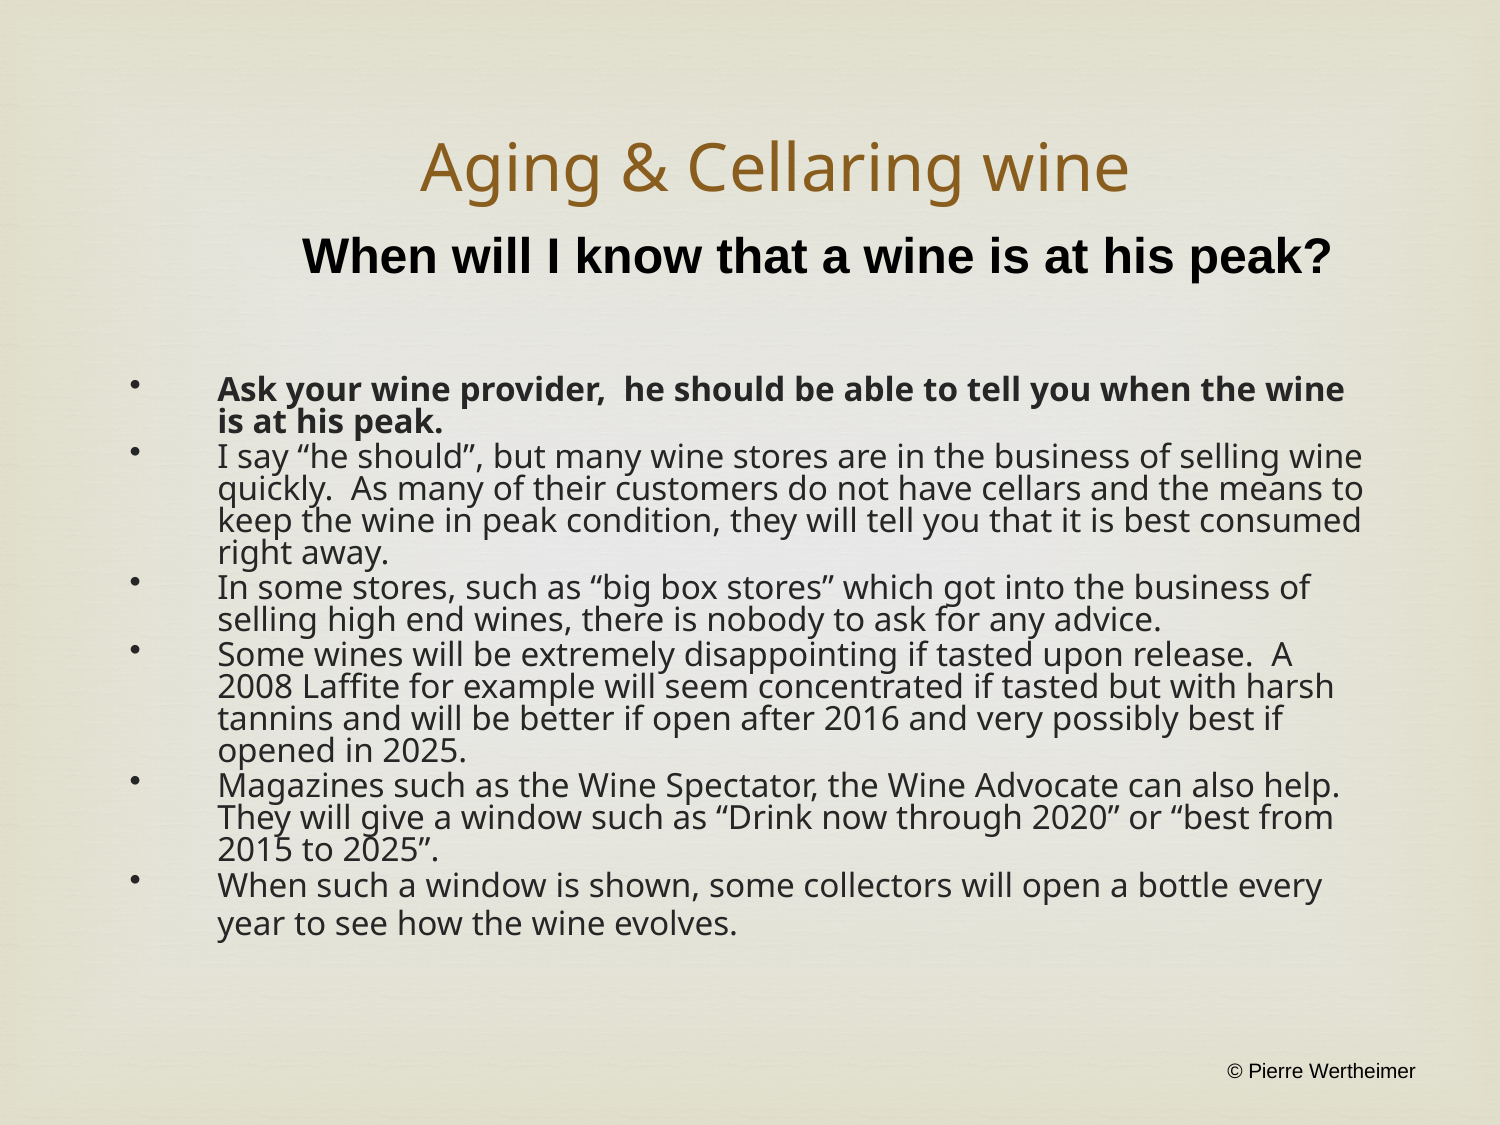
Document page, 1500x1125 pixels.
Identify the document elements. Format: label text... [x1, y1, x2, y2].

list Ask your wine provider, he should be able to tell you when the wine is at his peak. I say “he should”, but many wine stores are in the business of selling wine quickly. As many of their customers do not have cellars and the means to keep the wine in peak condition, they will tell you that it is best consumed right away. In some stores, such as “big box stores” which got into the business of selling high end wines, there is nobody to ask for any advice. Some wines will be extremely disappointing if tasted upon release. A 2008 Laffite for example will seem concentrated if tasted but with harsh tannins and will be better if open after 2016 and very possibly best if opened in 2025. Magazines such as the Wine Spectator, the Wine Advocate can also help. They will give a window such as “Drink now through 2020” or “best from 2015 to 2025”. When such a window is shown, some collectors will open a bottle every year to see how the wine evolves. [114, 368, 1386, 1005]
text_box © Pierre Wertheimer [1212, 1050, 1475, 1090]
text_box When will I know that a wine is at his peak? [287, 216, 1413, 291]
title Aging & Cellaring wine [313, 120, 1239, 209]
